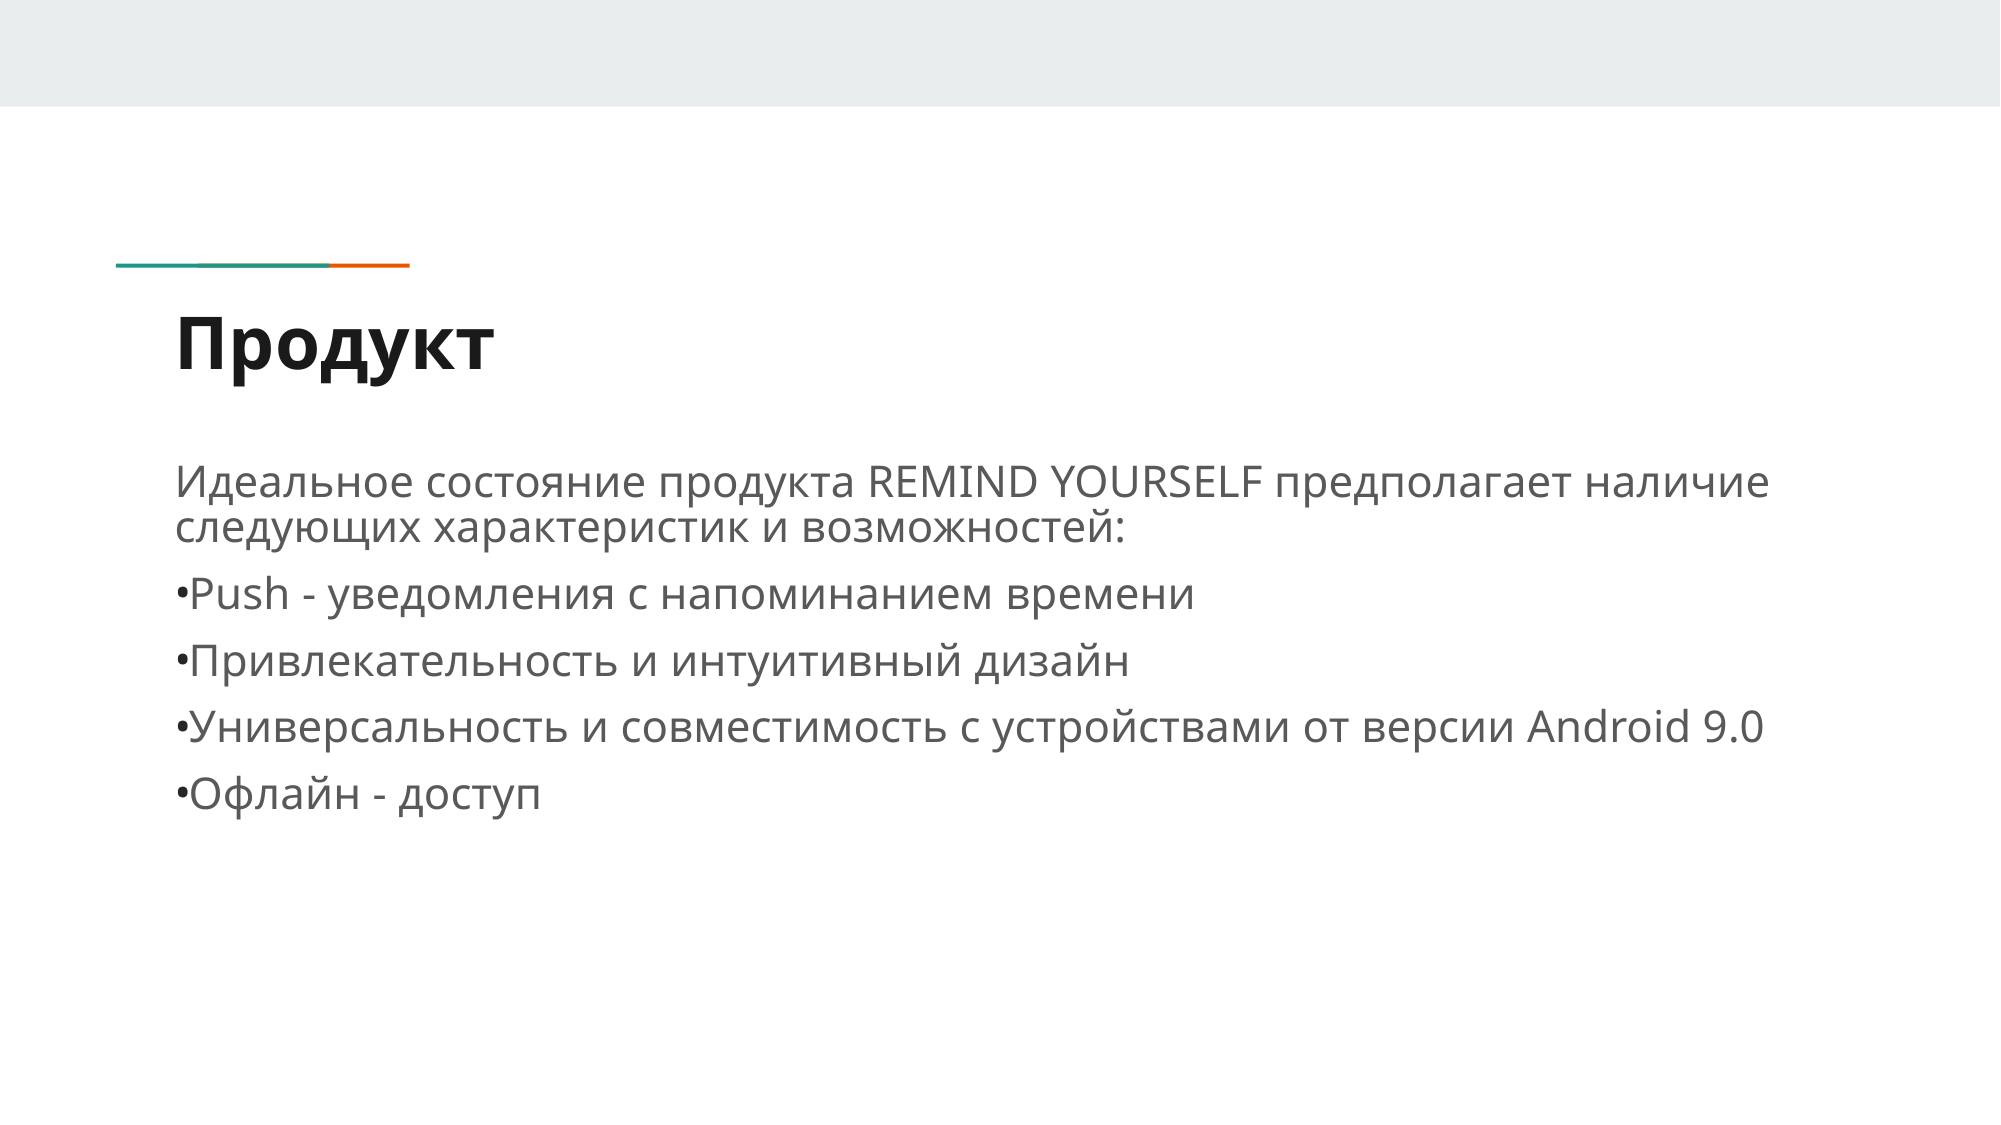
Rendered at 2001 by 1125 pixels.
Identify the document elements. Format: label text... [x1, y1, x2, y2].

list Идеальное состояние продукта REMIND YOURSELF предполагает наличие следующих характеристик и возможностей: Push - уведомления с напоминанием времени Привлекательность и интуитивный дизайн Универсальность и совместимость с устройствами от версии Android 9.0 Офлайн - доступ [159, 454, 1842, 950]
title Продукт [159, 288, 1842, 406]
